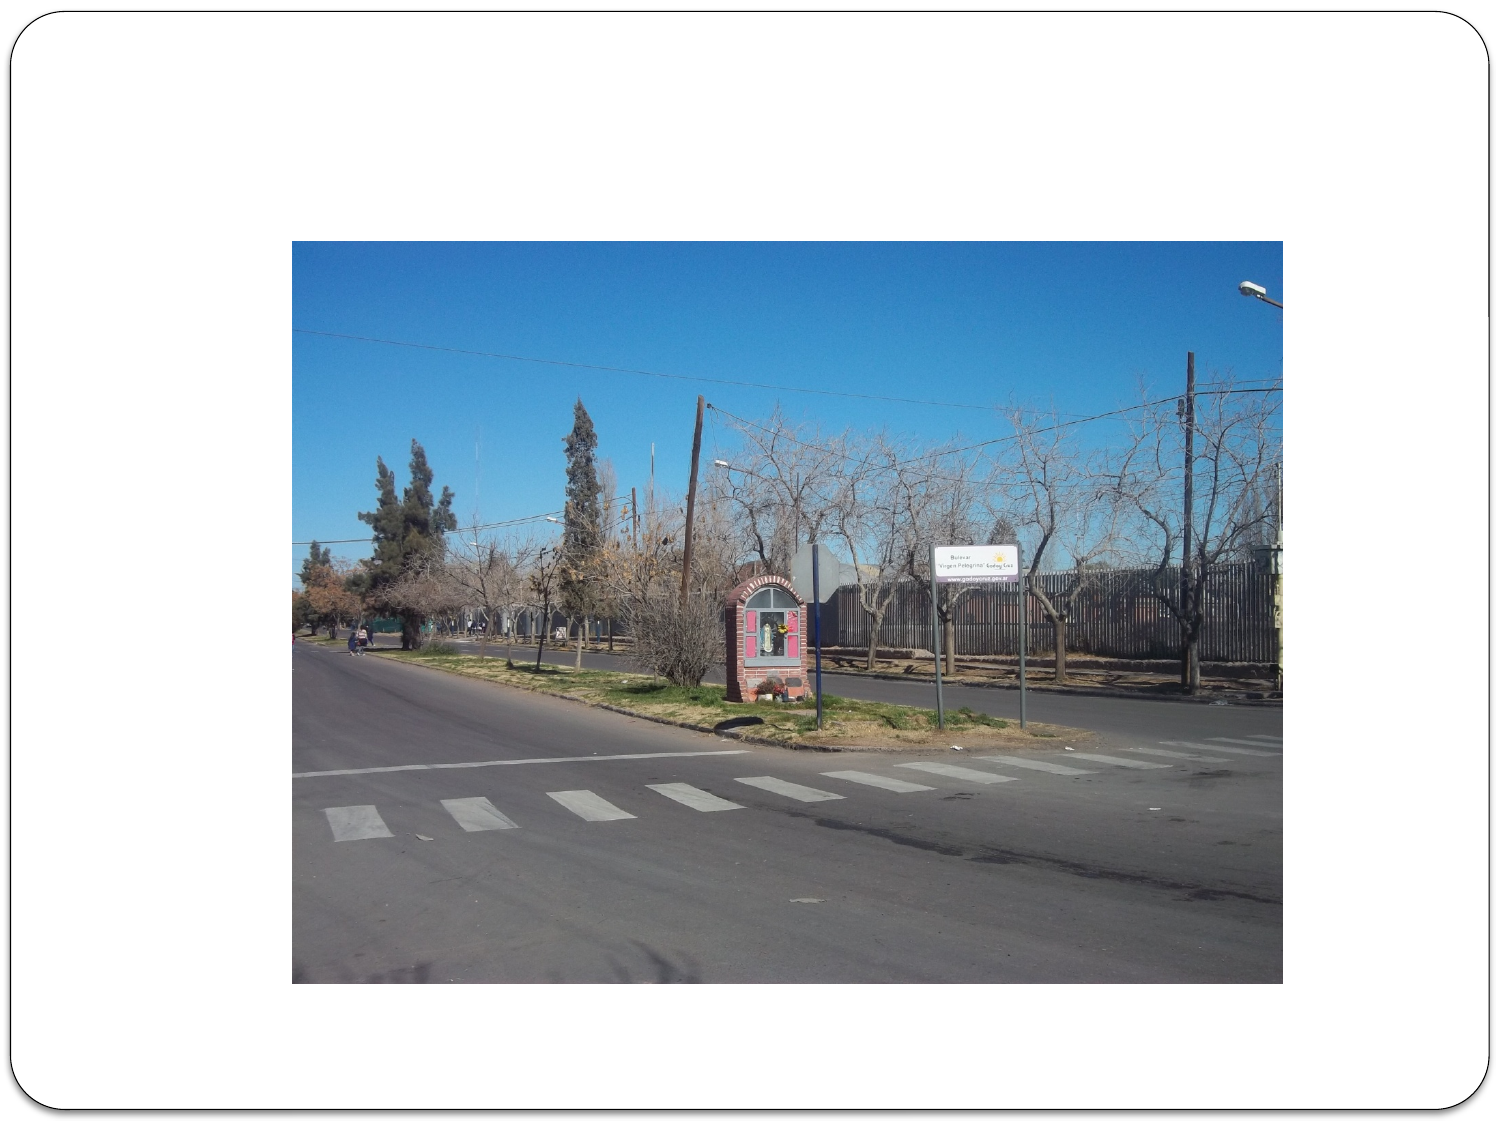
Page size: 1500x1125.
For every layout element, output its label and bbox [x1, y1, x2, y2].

list [292, 240, 1283, 984]
